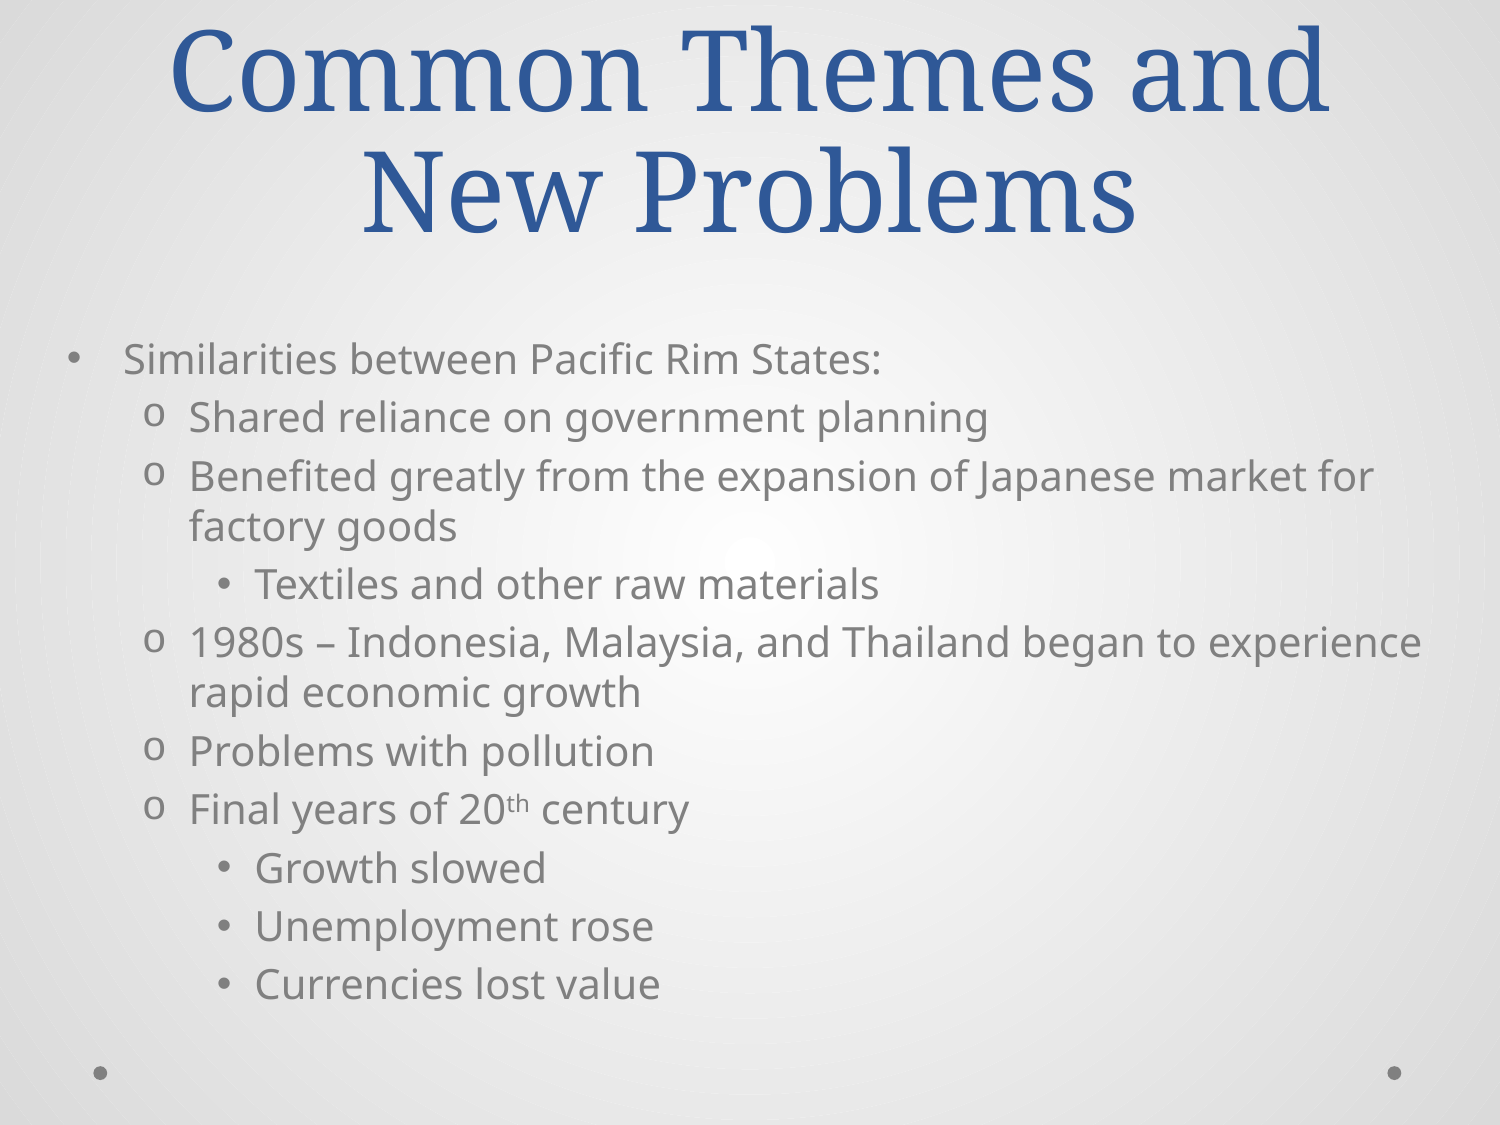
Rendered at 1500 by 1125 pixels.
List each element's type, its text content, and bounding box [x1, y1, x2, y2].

list Similarities between Pacific Rim States: Shared reliance on government planning Benefited greatly from the expansion of Japanese market for factory goods Textiles and other raw materials 1980s – Indonesia, Malaysia, and Thailand began to experience rapid economic growth Problems with pollution Final years of 20th century Growth slowed Unemployment rose Currencies lost value [51, 324, 1500, 1125]
title Common Themes and New Problems [75, 0, 1425, 263]
